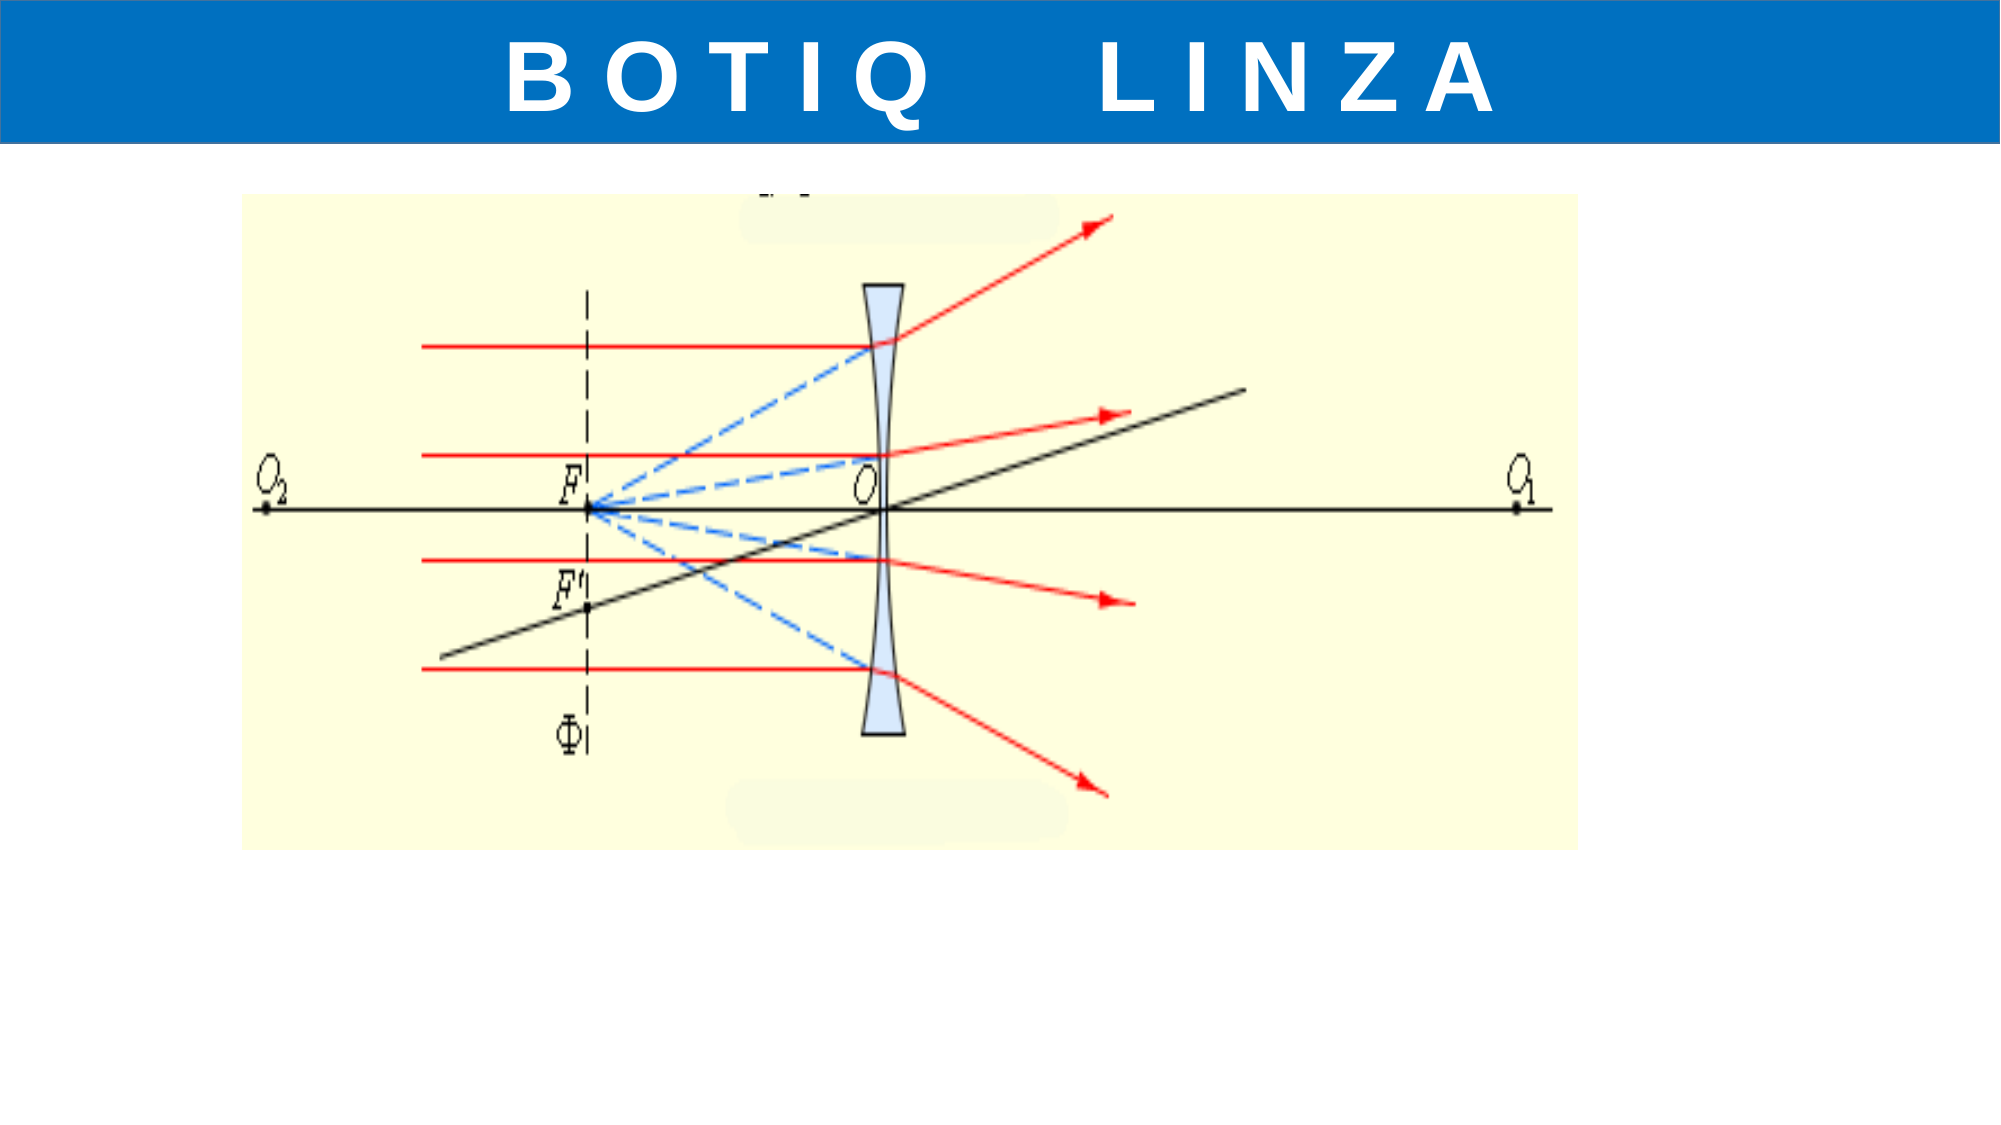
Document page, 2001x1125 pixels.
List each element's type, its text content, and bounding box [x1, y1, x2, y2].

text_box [242, 194, 1578, 850]
text_box B O T I Q L I N Z A [0, 0, 2000, 144]
